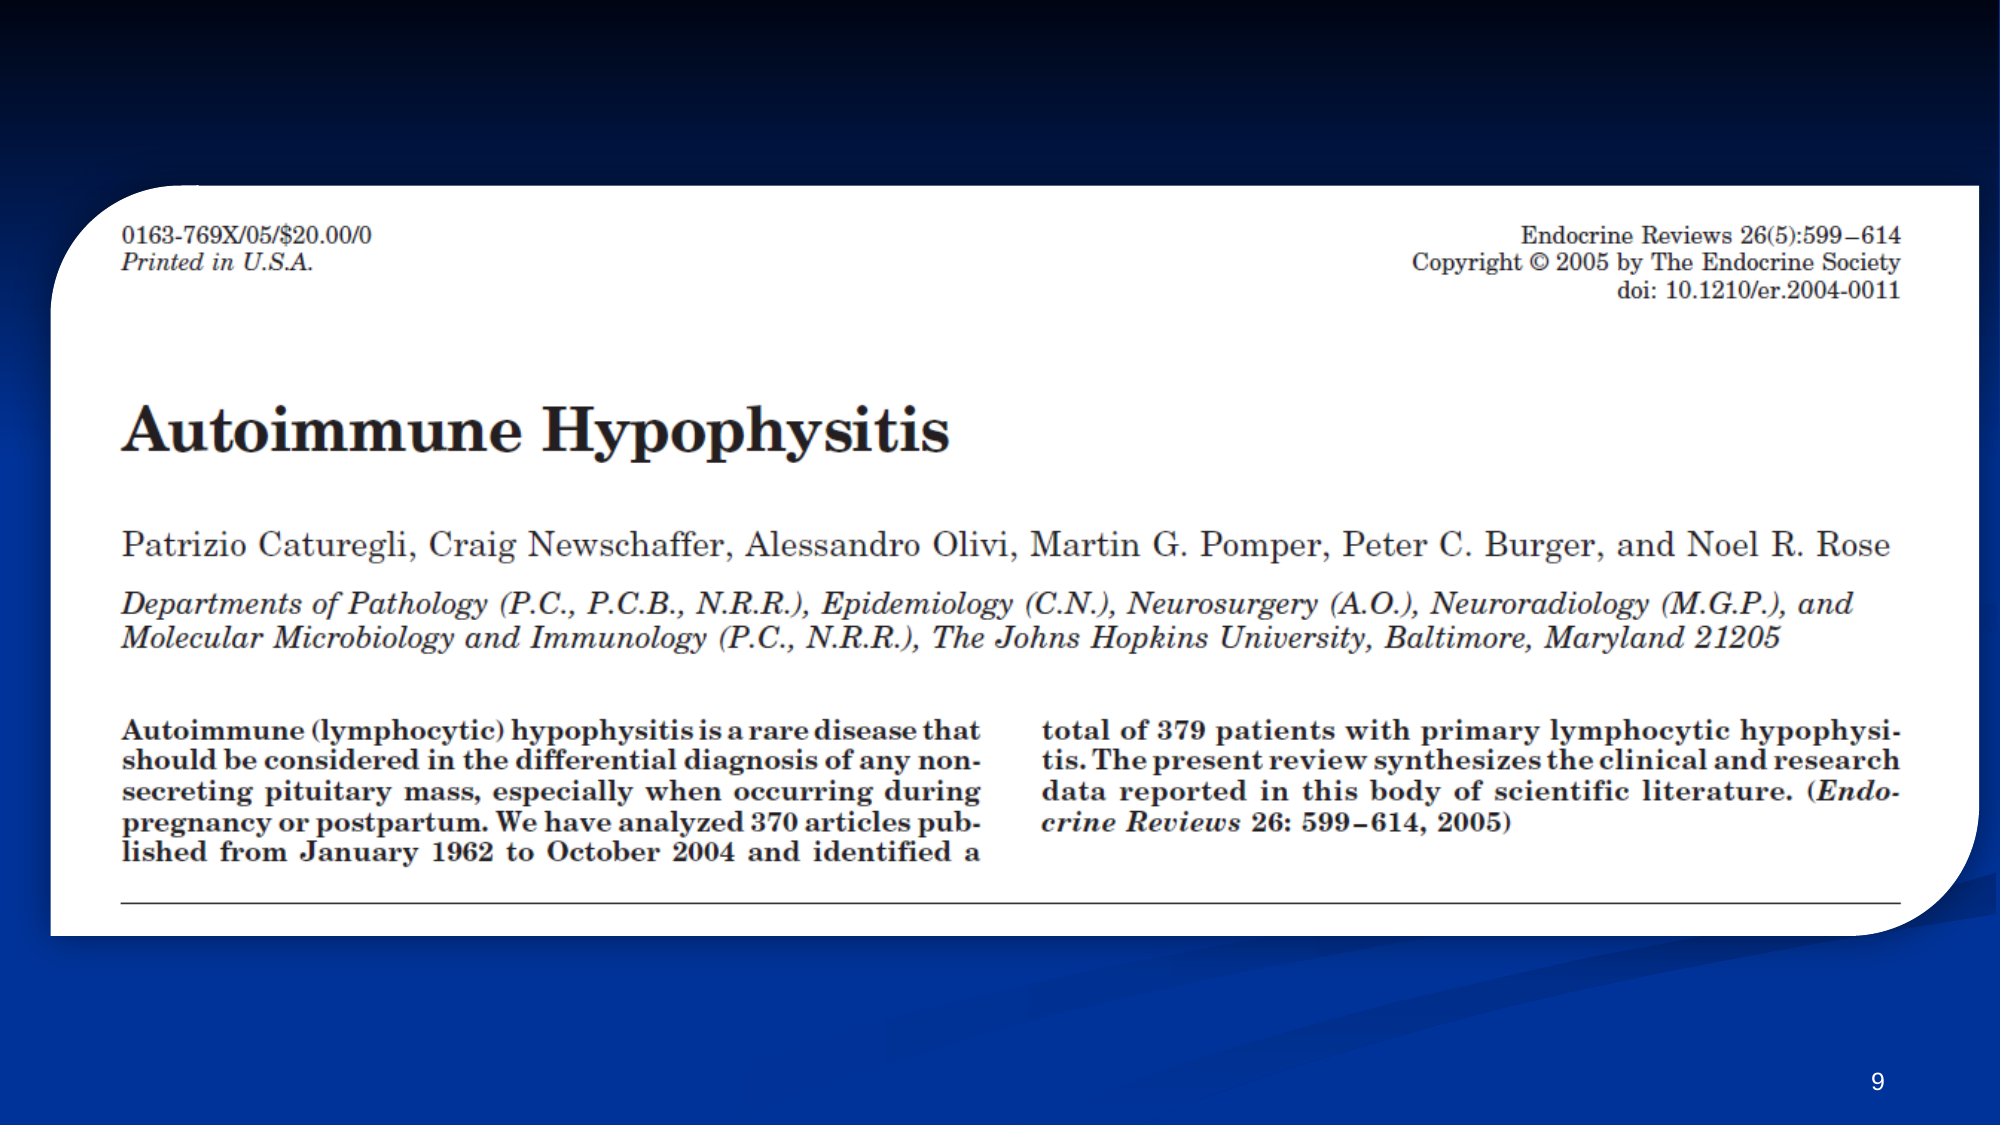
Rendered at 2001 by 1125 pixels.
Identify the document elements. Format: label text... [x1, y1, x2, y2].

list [57, 192, 1972, 929]
slide_number 9 [1433, 1024, 1901, 1104]
